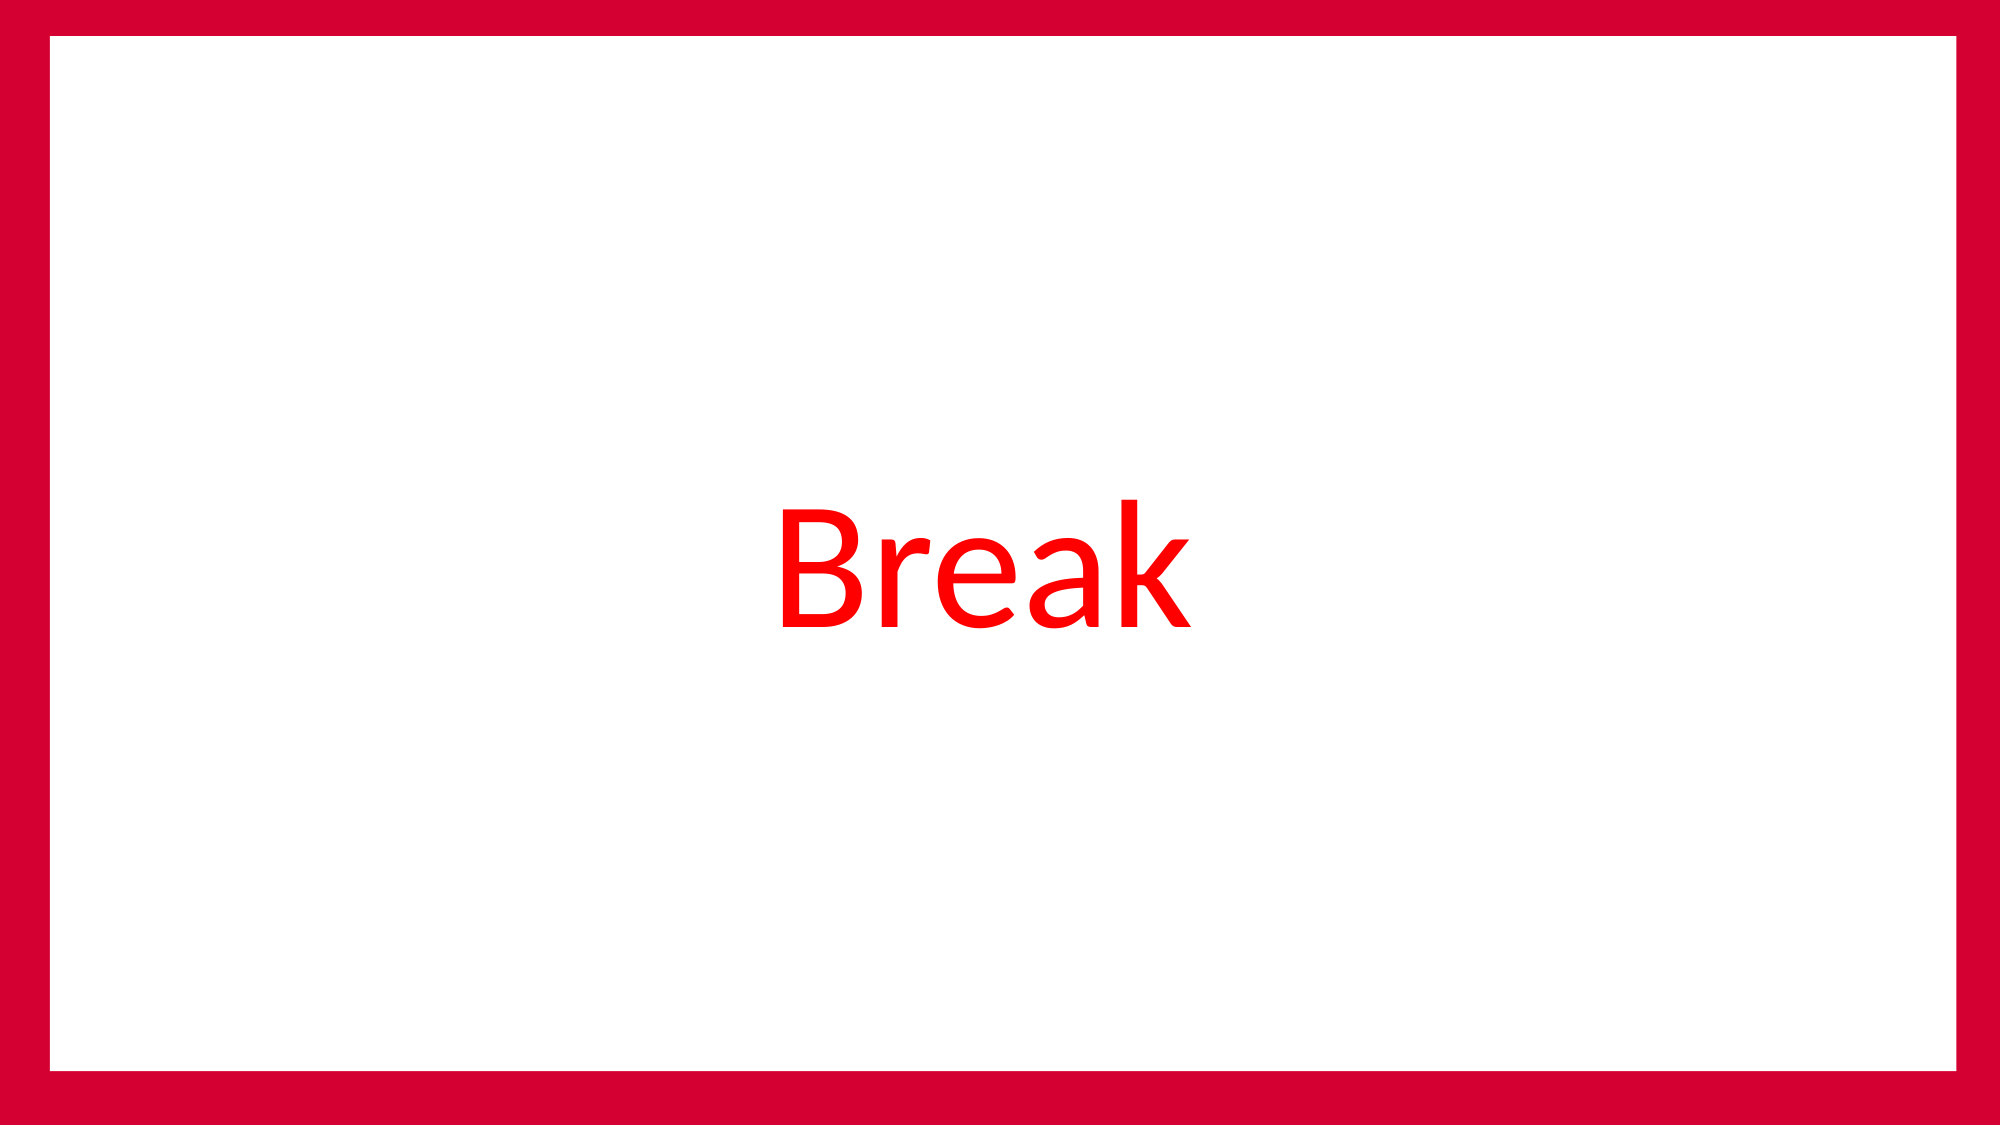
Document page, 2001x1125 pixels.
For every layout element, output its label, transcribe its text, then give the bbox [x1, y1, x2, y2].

text_box Break [49, 35, 1957, 1072]
text_box [0, 0, 2000, 1125]
